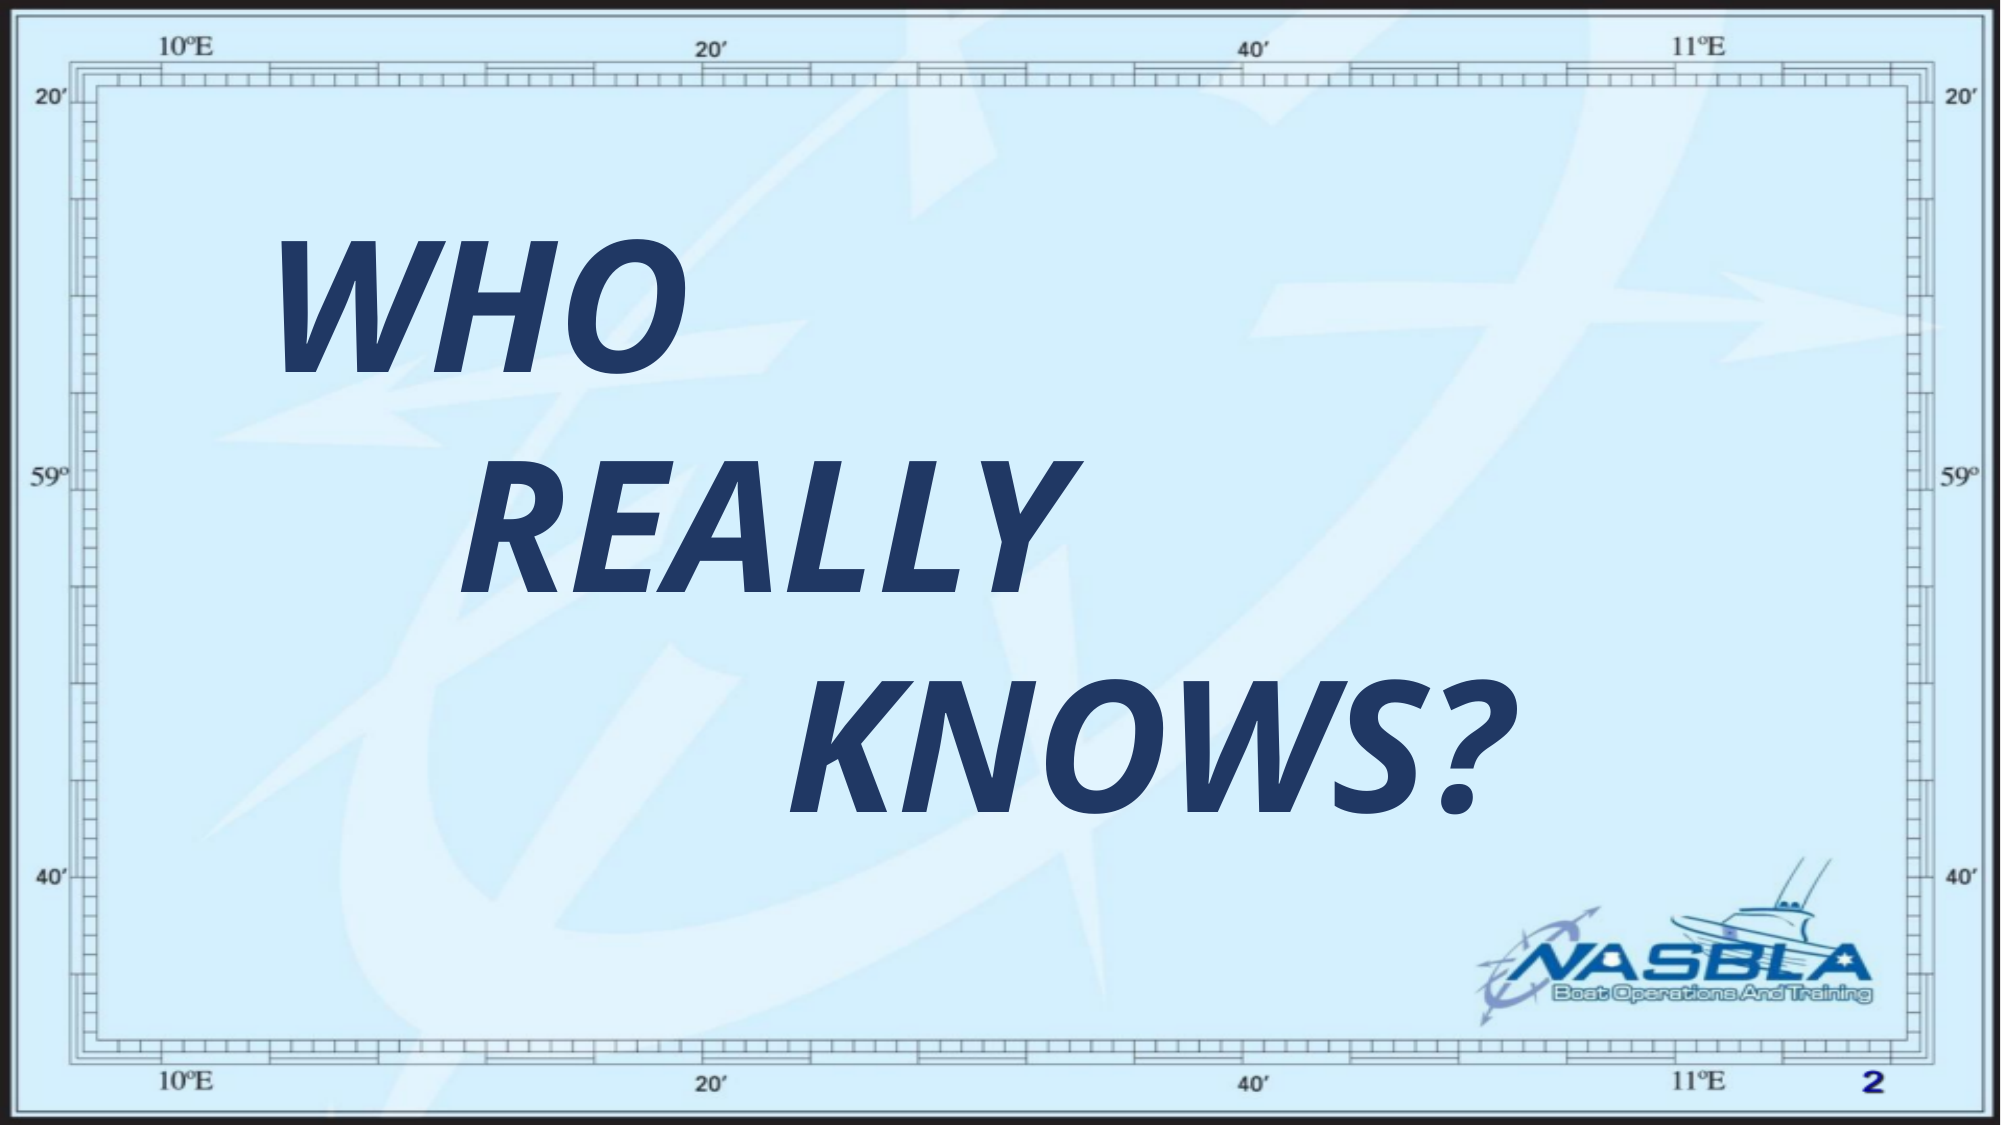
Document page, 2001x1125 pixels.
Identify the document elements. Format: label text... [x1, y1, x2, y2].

text_box WHO REALLY KNOWS? [251, 181, 1761, 857]
